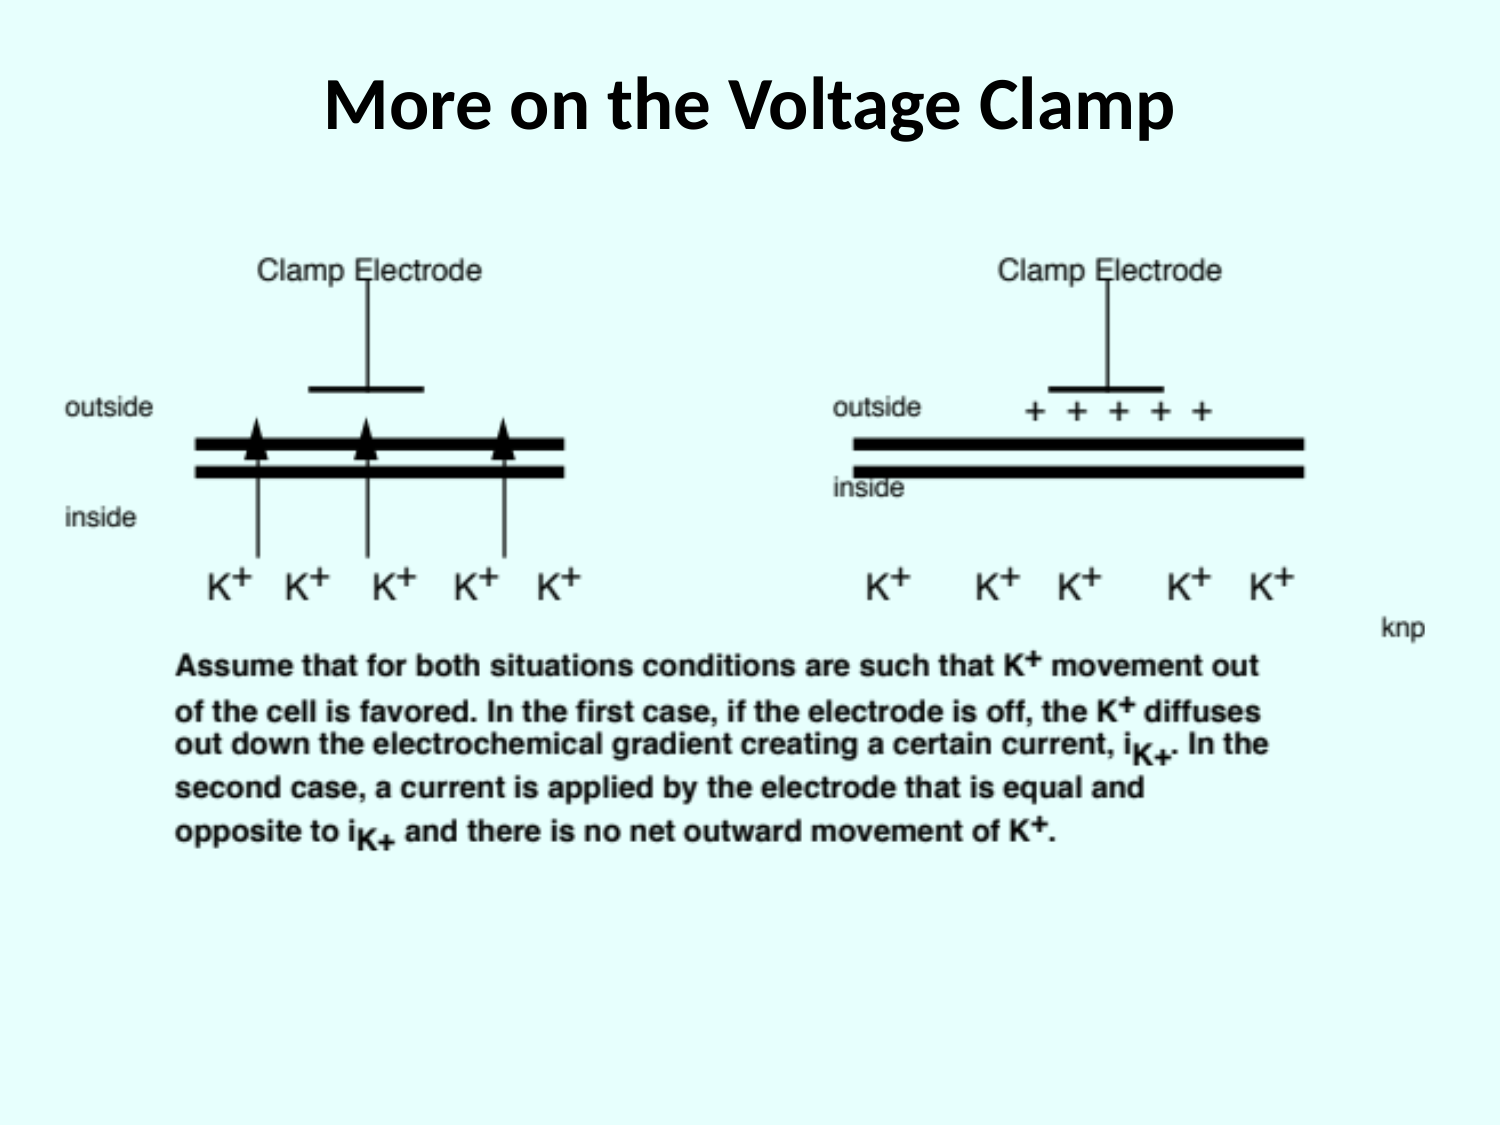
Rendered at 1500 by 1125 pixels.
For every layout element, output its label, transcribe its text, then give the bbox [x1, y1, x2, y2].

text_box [62, 249, 1426, 861]
title More on the Voltage Clamp [112, 50, 1388, 150]
